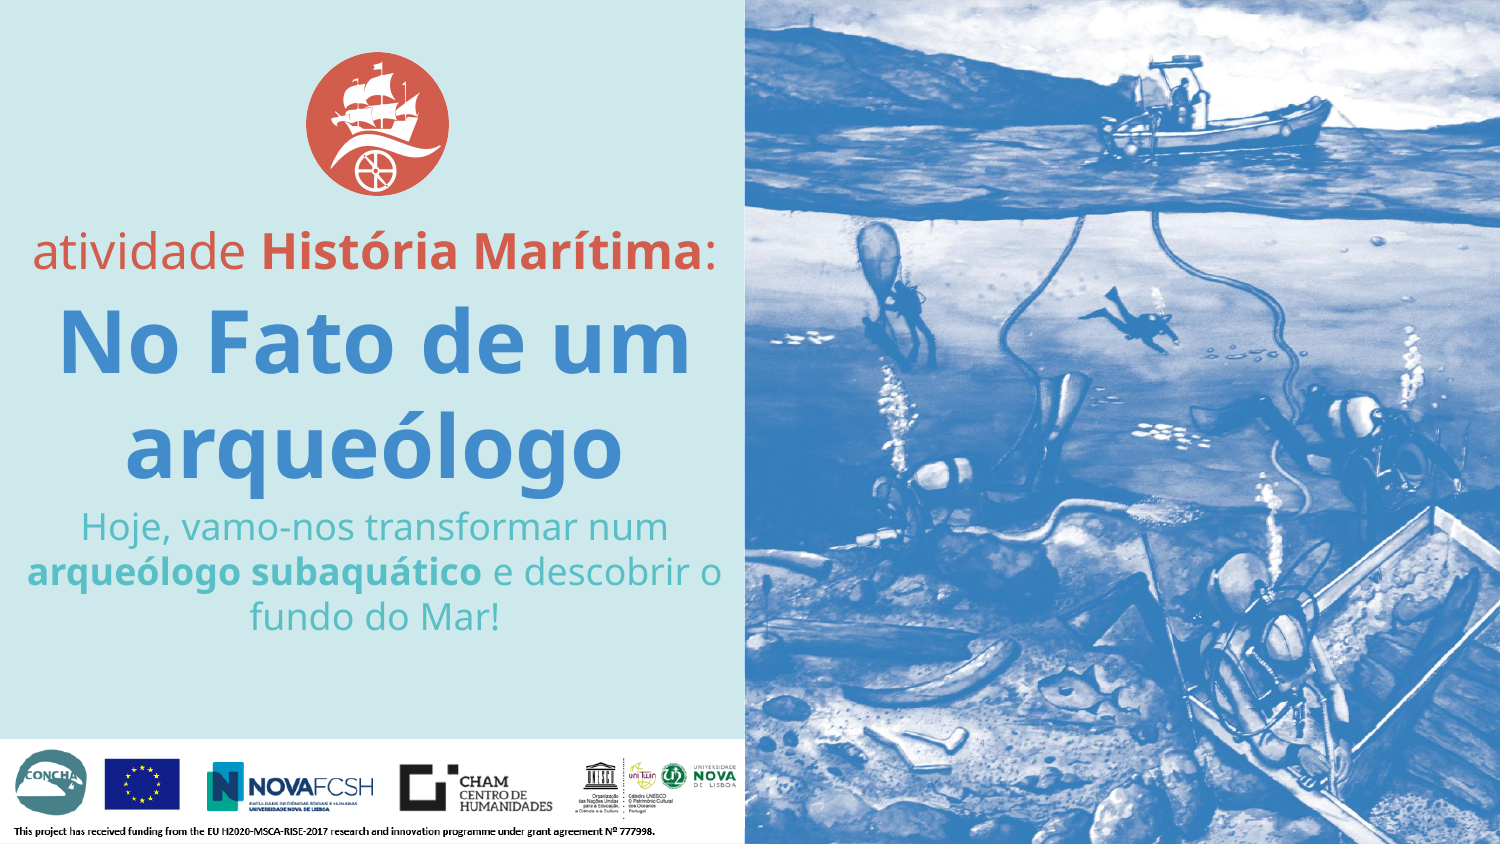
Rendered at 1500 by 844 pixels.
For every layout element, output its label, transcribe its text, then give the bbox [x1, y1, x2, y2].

title No Fato de um arqueólogo [0, 271, 738, 488]
picture [0, 0, 1500, 844]
picture [305, 52, 449, 196]
text_box atividade História Marítima: [0, 204, 738, 271]
text_box Hoje, vamo-nos transformar num arqueólogo subaquático e descobrir o fundo do Mar! [0, 488, 738, 650]
